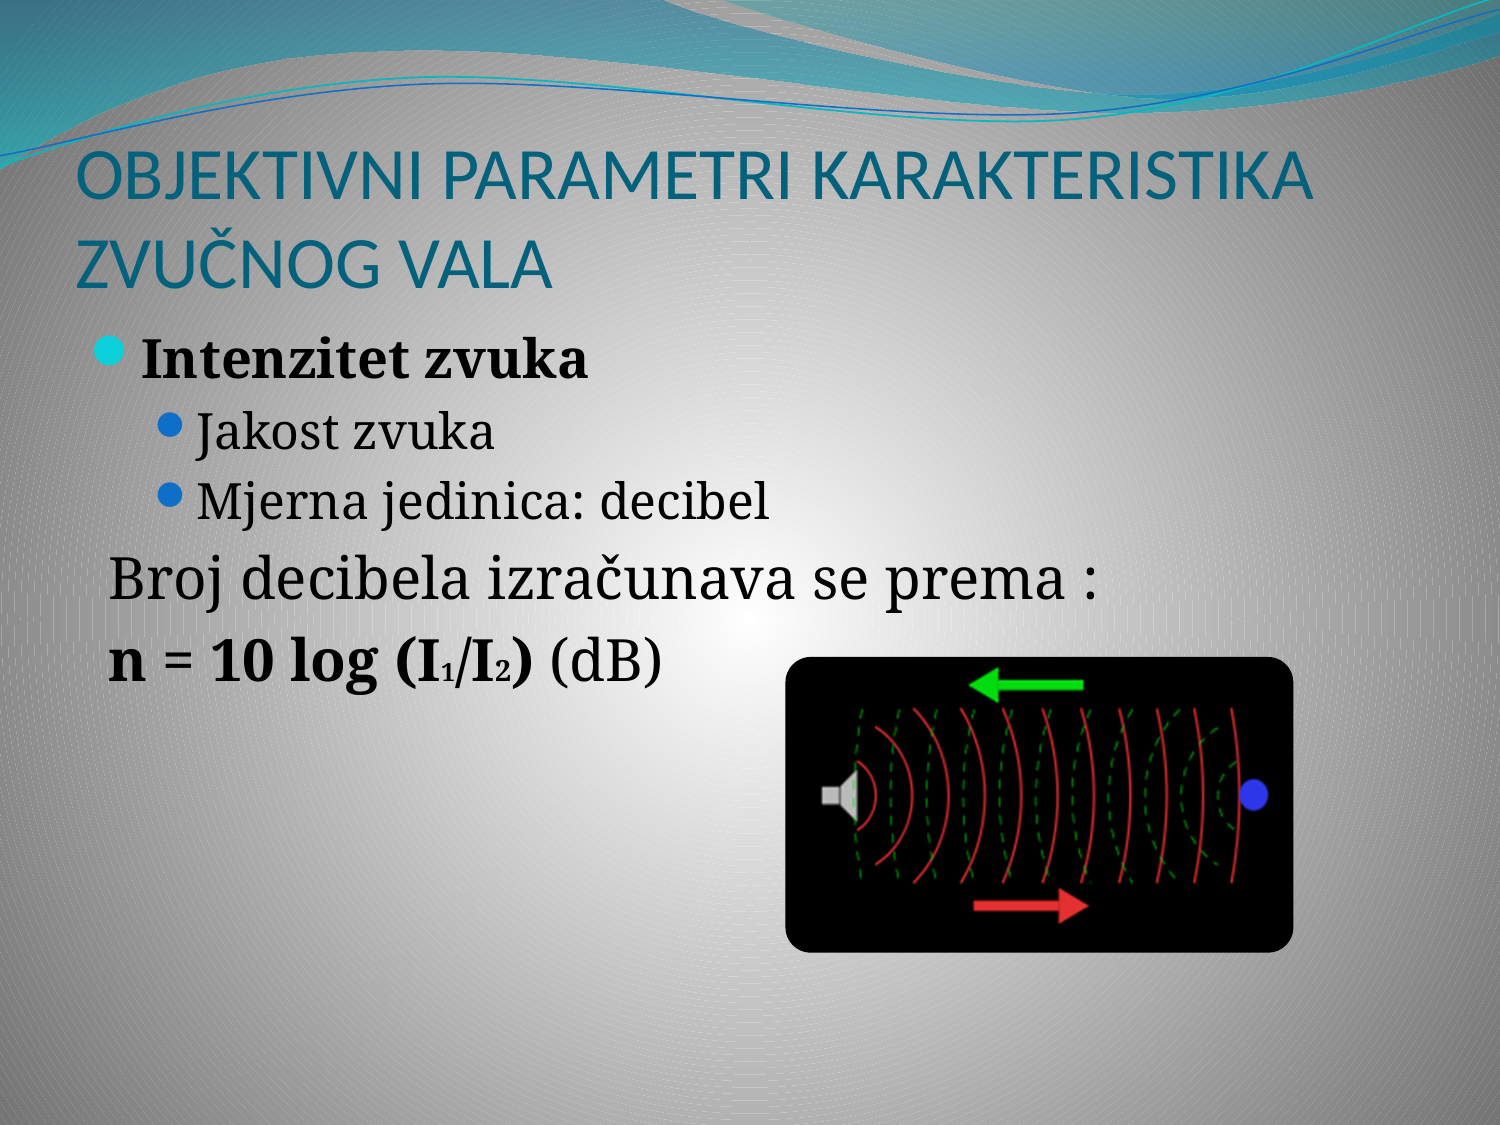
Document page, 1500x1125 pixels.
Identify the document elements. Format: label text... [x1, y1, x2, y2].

title OBJEKTIVNI PARAMETRI KARAKTERISTIKA ZVUČNOG VALA [75, 115, 1425, 303]
list Intenzitet zvuka Jakost zvuka Mjerna jedinica: decibel Broj decibela izračunava se prema : n = 10 log (I1/I2) (dB) [75, 317, 1425, 1038]
picture [785, 656, 1294, 953]
